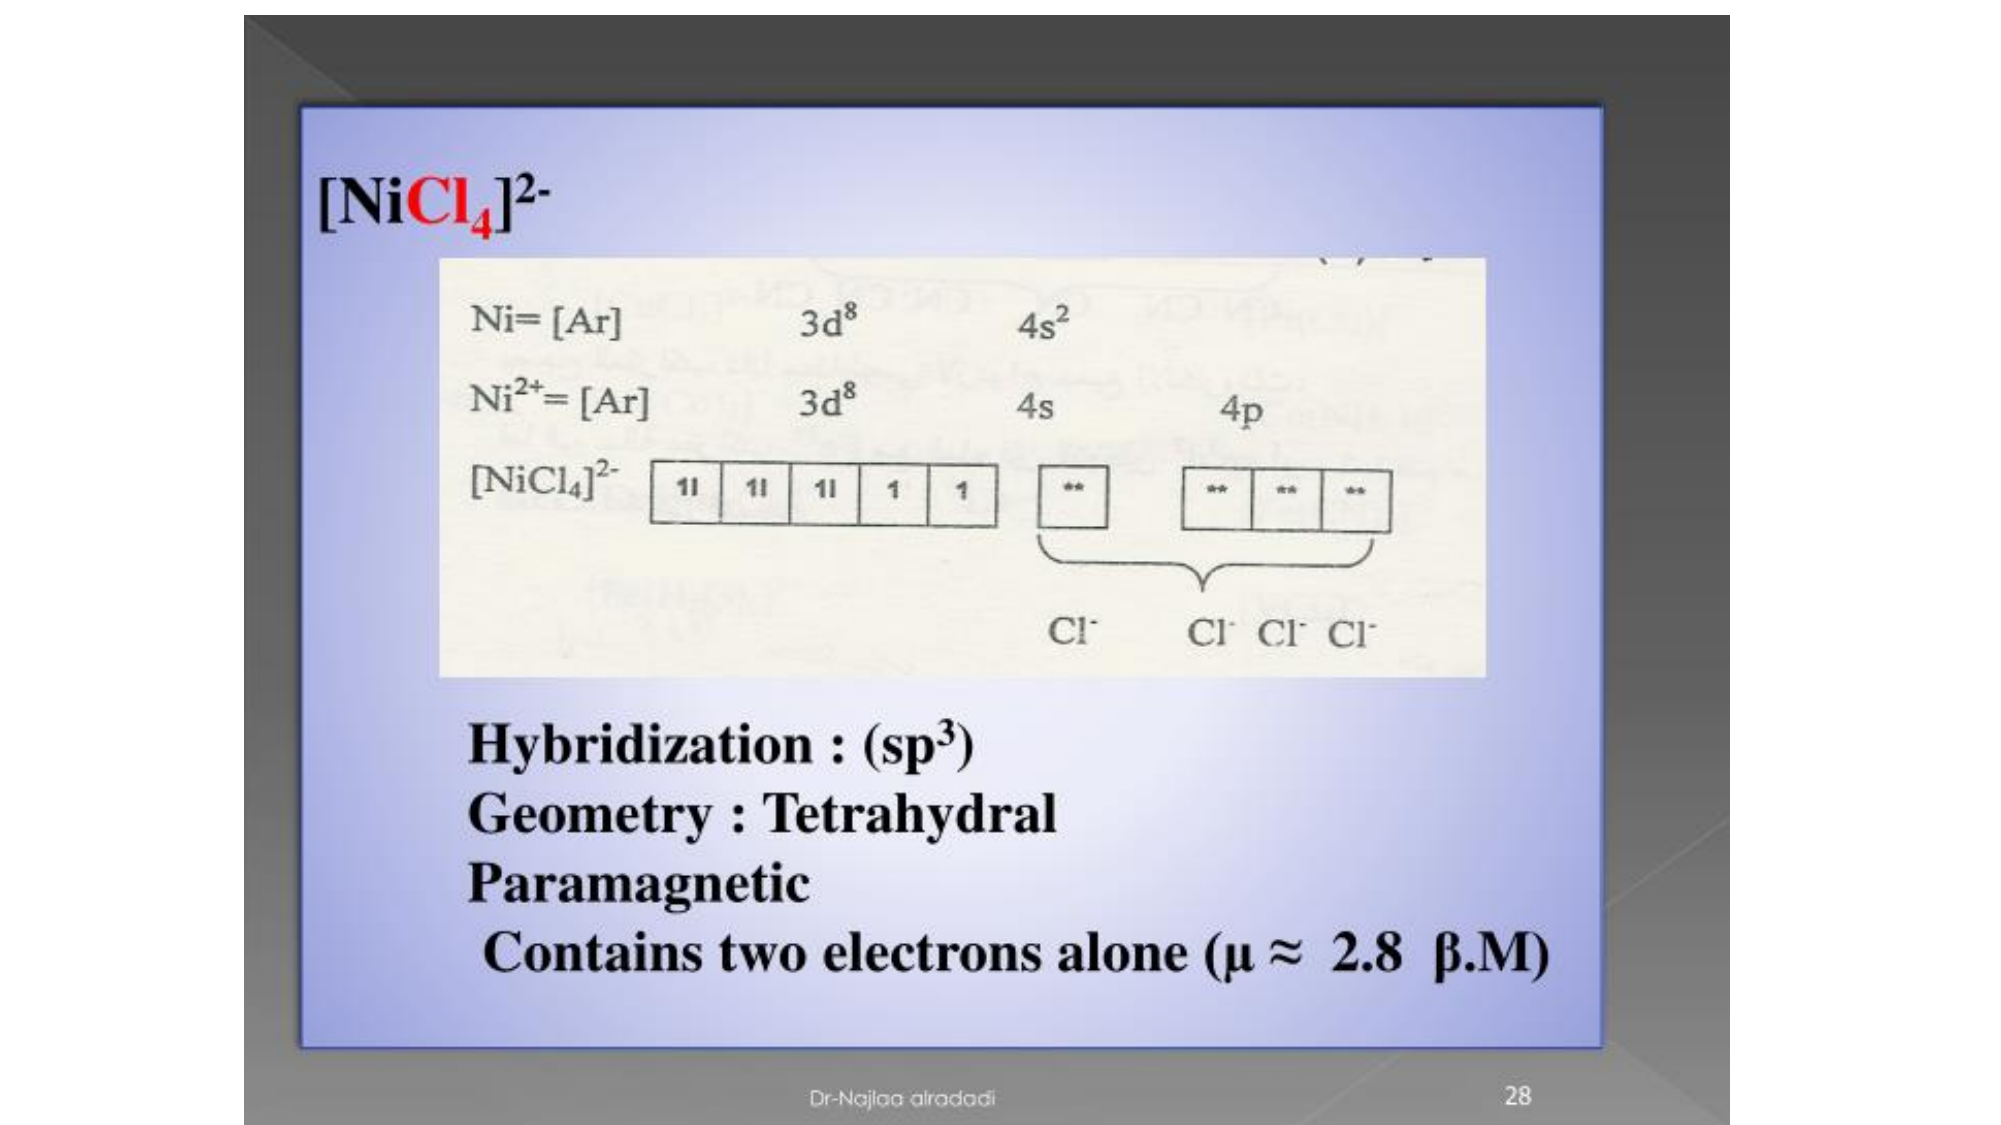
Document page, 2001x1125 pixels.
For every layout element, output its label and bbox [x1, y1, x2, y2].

picture [244, 15, 1730, 1125]
